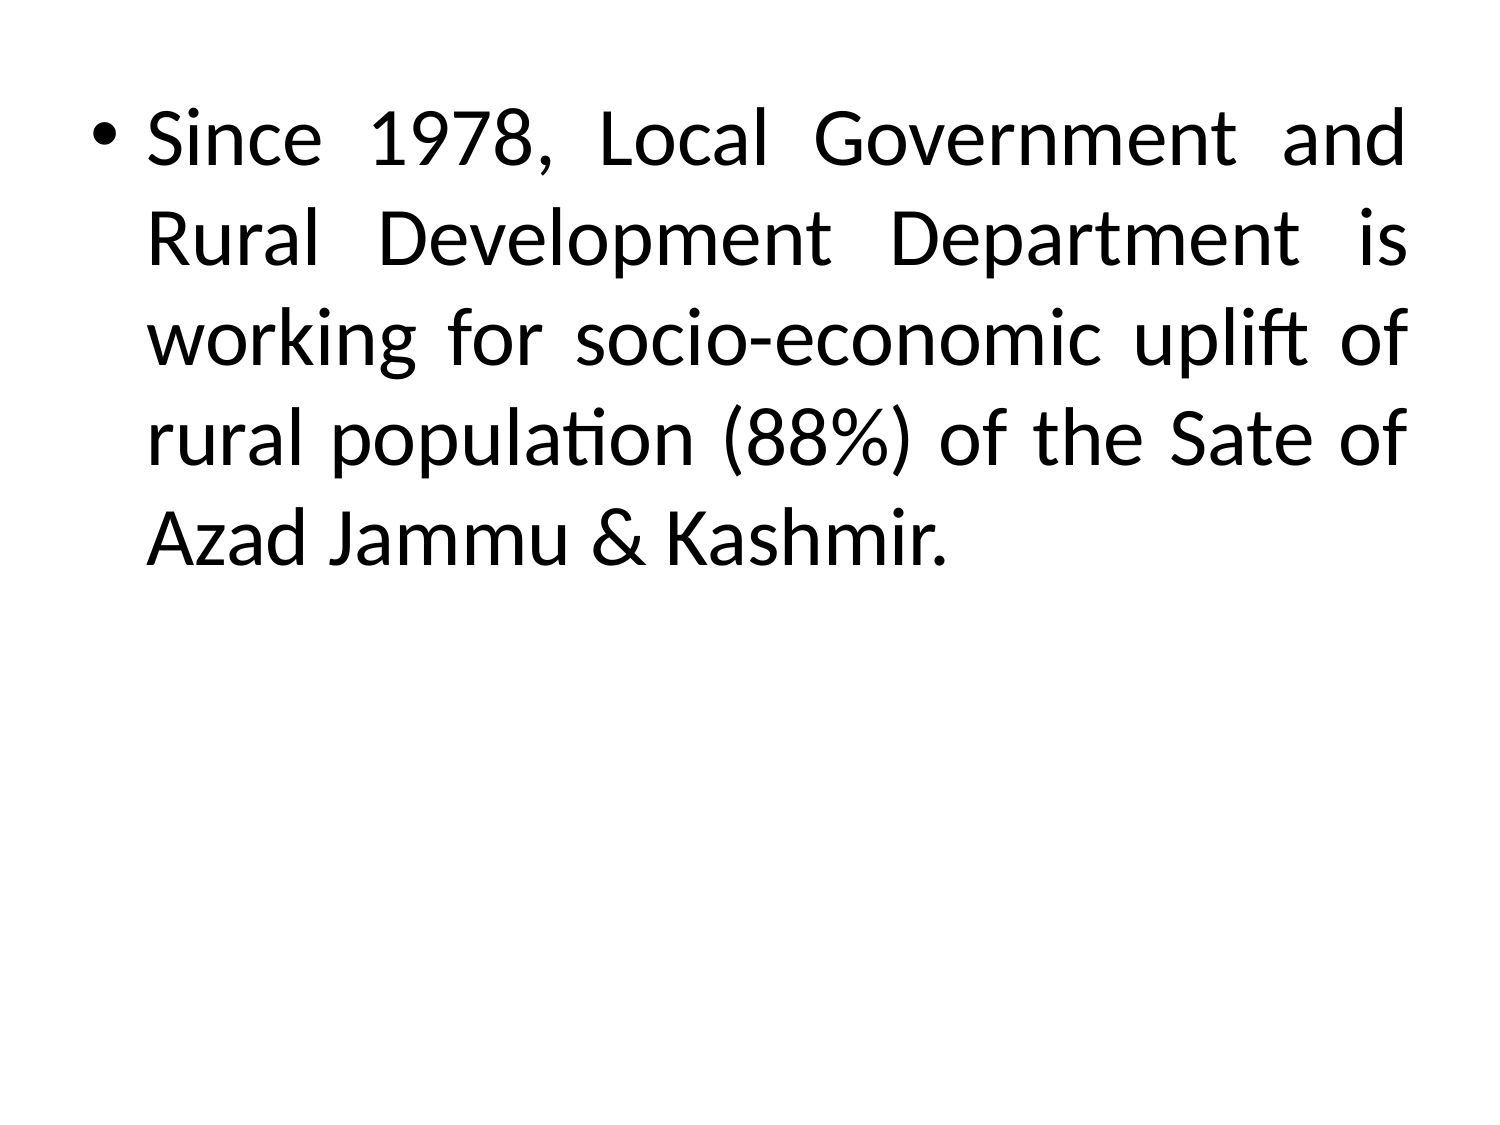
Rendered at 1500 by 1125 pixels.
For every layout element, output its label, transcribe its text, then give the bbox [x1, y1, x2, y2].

list Since 1978, Local Government and Rural Development Department is working for socio-economic uplift of rural population (88%) of the Sate of Azad Jammu & Kashmir. [75, 75, 1425, 1005]
